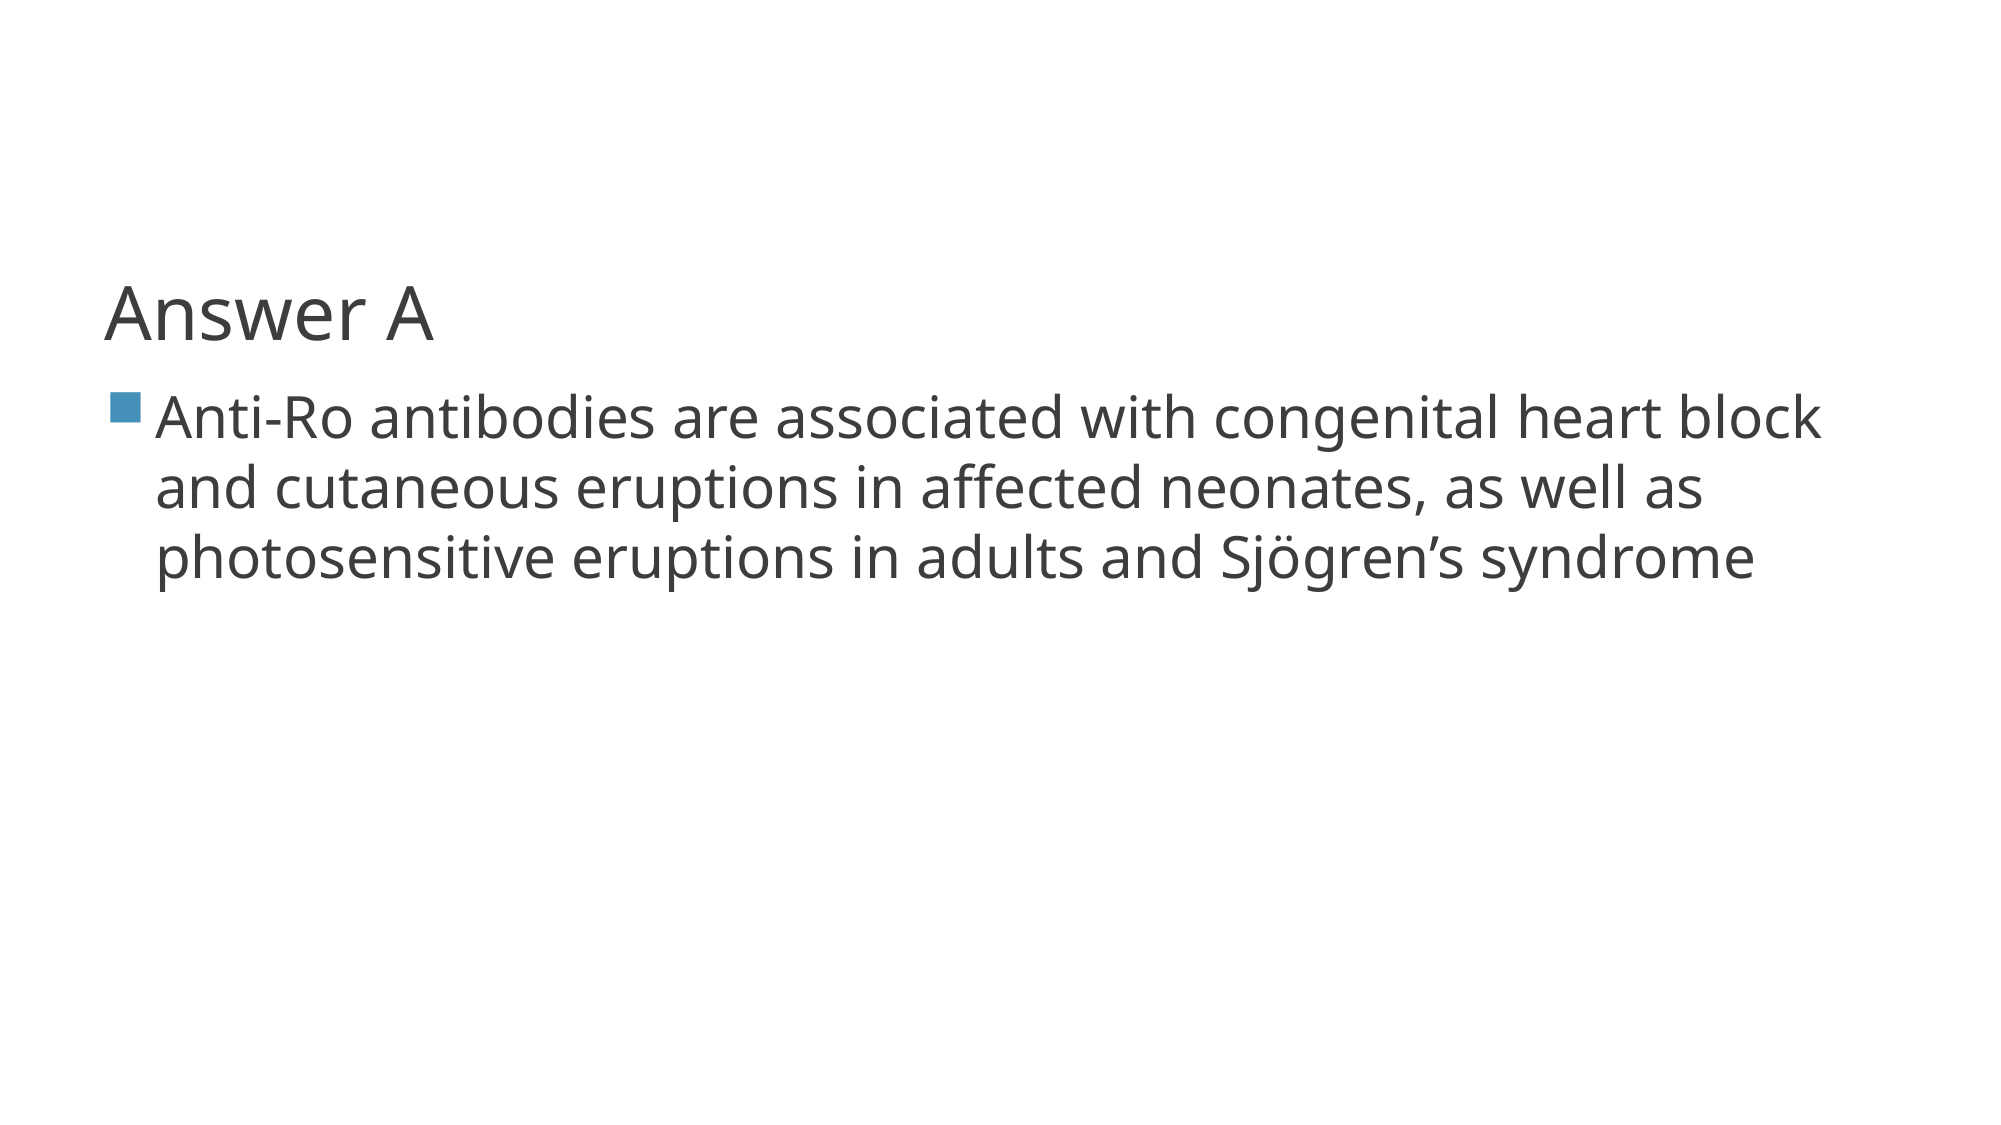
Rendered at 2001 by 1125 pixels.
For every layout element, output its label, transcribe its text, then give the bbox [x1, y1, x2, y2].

list Answer A Anti-Ro antibodies are associated with congenital heart block and cutaneous eruptions in affected neonates, as well as photosensitive eruptions in adults and Sjögren’s syndrome [89, 158, 1900, 762]
